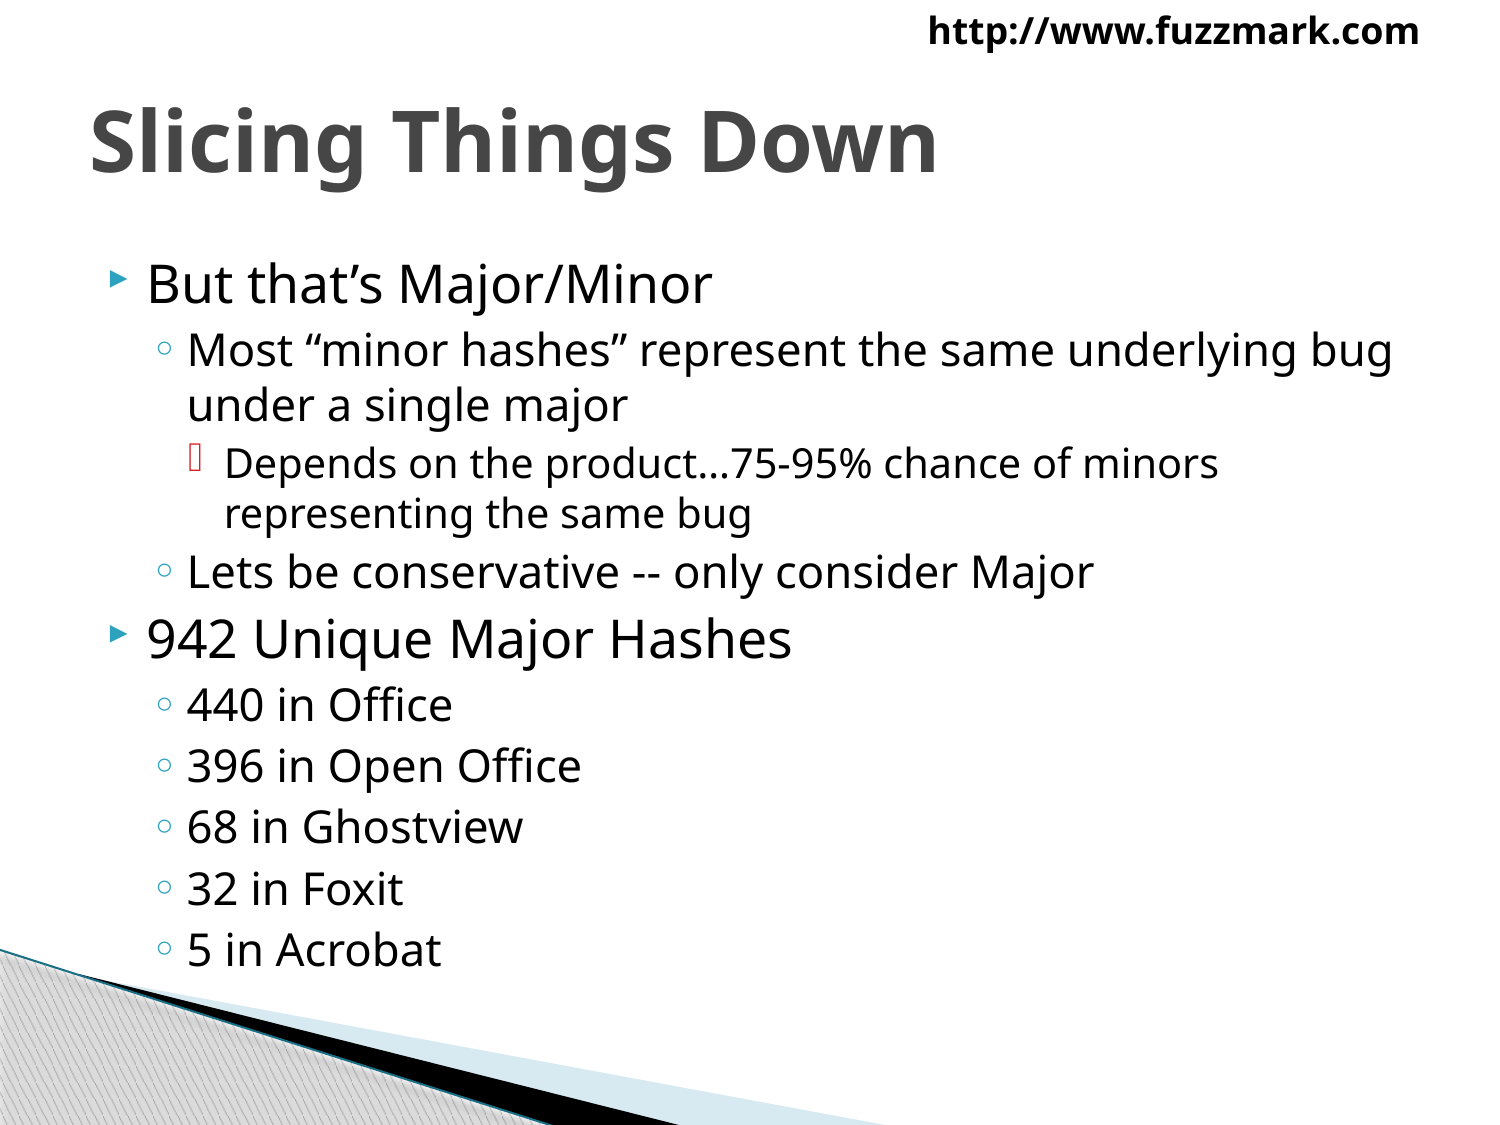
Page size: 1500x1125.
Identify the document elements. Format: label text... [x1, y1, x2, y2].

title Slicing Things Down [75, 45, 1425, 233]
list But that’s Major/Minor Most “minor hashes” represent the same underlying bug under a single major Depends on the product…75-95% chance of minors representing the same bug Lets be conservative -- only consider Major 942 Unique Major Hashes 440 in Office 396 in Open Office 68 in Ghostview 32 in Foxit 5 in Acrobat [75, 243, 1425, 986]
